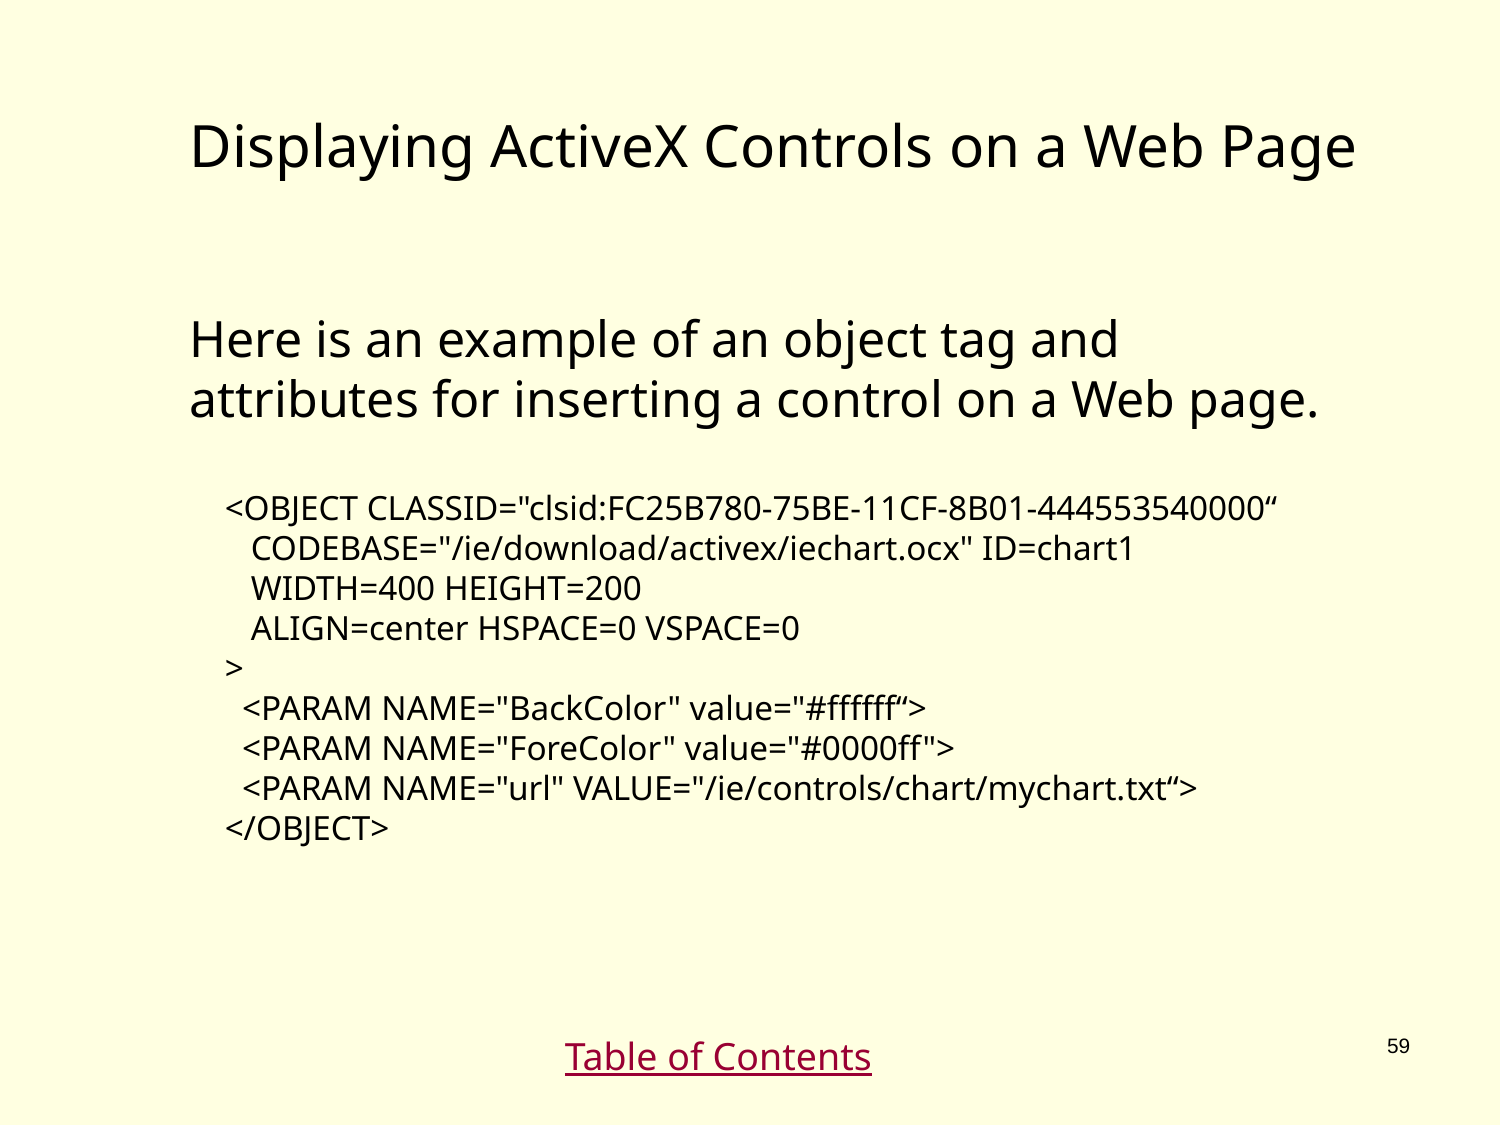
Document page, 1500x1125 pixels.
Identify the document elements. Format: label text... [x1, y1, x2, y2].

text_box Here is an example of an object tag and attributes for inserting a control on a Web page. <OBJECT CLASSID="clsid:FC25B780-75BE-11CF-8B01-444553540000“ CODEBASE="/ie/download/activex/iechart.ocx" ID=chart1 WIDTH=400 HEIGHT=200 ALIGN=center HSPACE=0 VSPACE=0 > <PARAM NAME="BackColor" value="#ffffff“> <PARAM NAME="ForeColor" value="#0000ff"> <PARAM NAME="url" VALUE="/ie/controls/chart/mychart.txt“> </OBJECT> [174, 299, 1375, 984]
slide_number 59 [1112, 1024, 1426, 1101]
title Displaying ActiveX Controls on a Web Page [174, 50, 1427, 238]
footer Table of Contents [549, 1024, 1038, 1101]
